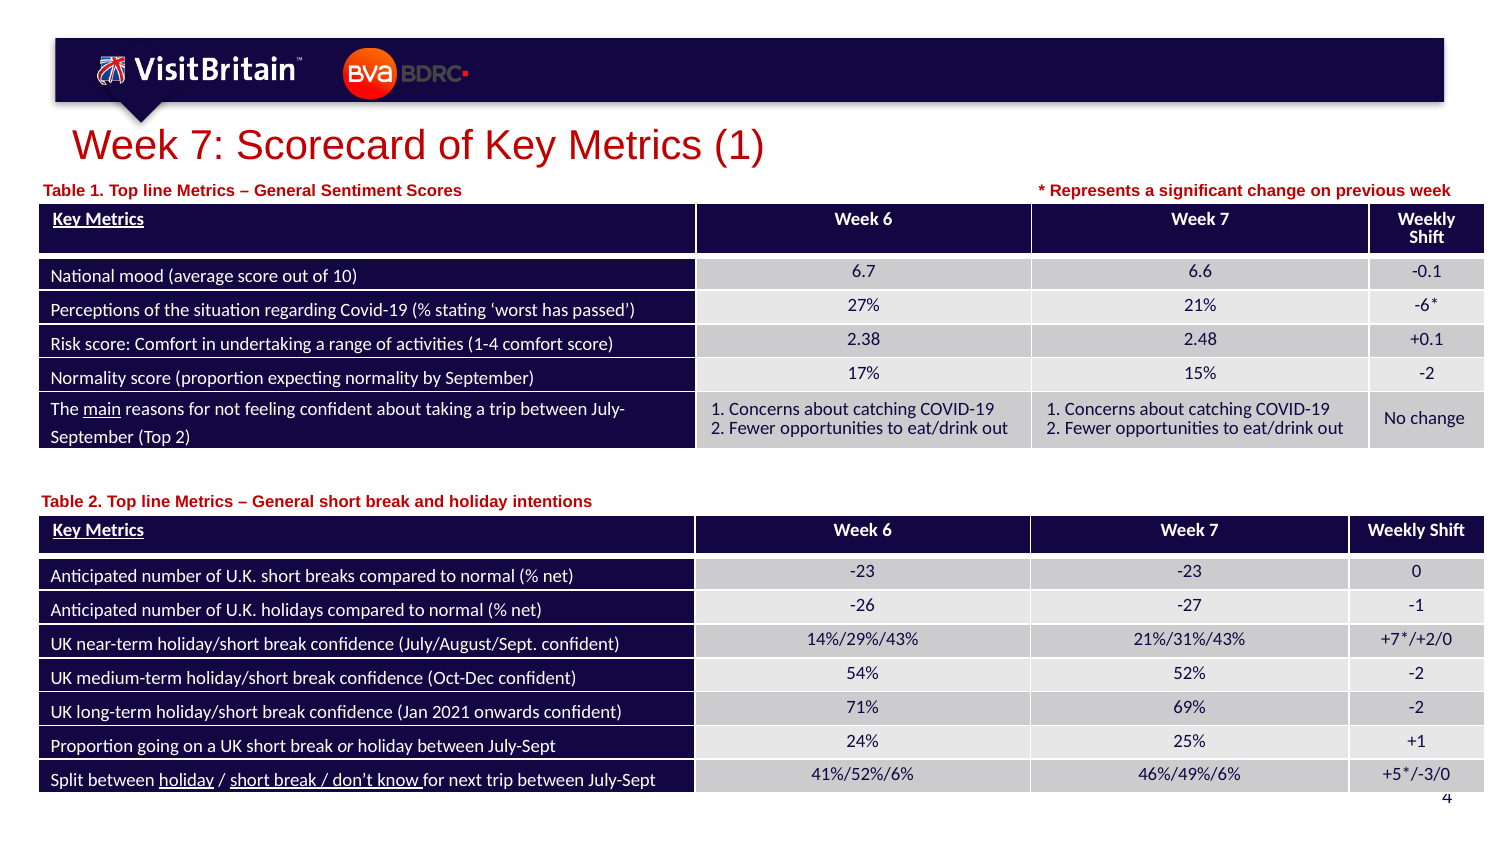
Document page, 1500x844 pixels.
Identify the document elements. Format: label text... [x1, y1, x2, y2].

table_cell National mood (average score out of 10) [39, 259, 695, 289]
table_cell Risk score: Comfort in undertaking a range of activities (1-4 comfort score) [39, 325, 695, 357]
table_cell 41%/52%/6% [696, 760, 1030, 792]
picture [95, 56, 306, 88]
table_cell 1. Concerns about catching COVID-19 2. Fewer opportunities to eat/drink out [1032, 392, 1368, 448]
table_cell 6.7 [697, 259, 1031, 289]
table_cell 17% [697, 358, 1031, 391]
table_header Week 7 [1031, 516, 1348, 553]
table_cell 6.6 [1032, 259, 1368, 289]
table_cell -2 [1350, 692, 1484, 725]
table_header Weekly Shift [1350, 516, 1484, 553]
table_cell -2 [1370, 358, 1484, 391]
table_header Week 6 [697, 204, 1031, 253]
table_cell -0.1 [1370, 259, 1484, 289]
table_cell -23 [696, 559, 1030, 589]
table_cell +7*/+2/0 [1350, 625, 1484, 657]
table_cell 15% [1032, 358, 1368, 391]
table_header Key Metrics [39, 516, 694, 553]
table_header Weekly Shift [1370, 204, 1484, 253]
picture [342, 48, 468, 99]
table_cell No change [1370, 392, 1484, 448]
table_cell Anticipated number of U.K. holidays compared to normal (% net) [39, 591, 694, 623]
table_cell 1. Concerns about catching COVID-19 2. Fewer opportunities to eat/drink out [697, 392, 1031, 448]
table_cell 25% [1031, 726, 1348, 758]
table_cell -26 [696, 591, 1030, 623]
table_cell -2 [1350, 659, 1484, 691]
table_cell Split between holiday / short break / don’t know for next trip between July-Sept [39, 760, 694, 792]
table_cell 2.38 [697, 325, 1031, 357]
table_header Week 7 [1032, 207, 1368, 253]
table_cell Proportion going on a UK short break or holiday between July-Sept [39, 726, 694, 758]
text_box * Represents a significant change on previous week [1023, 171, 1467, 207]
list Table 1. Top line Metrics – General Sentiment Scores [28, 172, 1023, 202]
table_cell -1 [1350, 591, 1484, 623]
table_cell 71% [696, 692, 1030, 725]
table_cell 24% [696, 726, 1030, 758]
table_cell 14%/29%/43% [696, 625, 1030, 657]
table_cell 0 [1350, 559, 1484, 589]
table_header Week 6 [696, 516, 1030, 553]
table_cell -6* [1370, 291, 1484, 323]
table_cell 54% [696, 659, 1030, 691]
table_cell +5*/-3/0 [1350, 760, 1484, 792]
table_cell +1 [1350, 726, 1484, 758]
list Table 2. Top line Metrics – General short break and holiday intentions [26, 483, 1438, 513]
table_cell 52% [1031, 659, 1348, 691]
table_cell UK medium-term holiday/short break confidence (Oct-Dec confident) [39, 659, 694, 691]
table_cell UK near-term holiday/short break confidence (July/August/Sept. confident) [39, 625, 694, 657]
table_cell -27 [1031, 591, 1348, 623]
table_cell The main reasons for not feeling confident about taking a trip between July-September (Top 2) [39, 392, 695, 448]
table_cell 21% [1032, 291, 1368, 323]
table_cell 46%/49%/6% [1031, 760, 1348, 792]
table_cell -23 [1031, 559, 1348, 589]
table_cell Perceptions of the situation regarding Covid-19 (% stating ‘worst has passed’) [39, 291, 695, 323]
table_cell Normality score (proportion expecting normality by September) [39, 358, 695, 391]
table_cell +0.1 [1370, 325, 1484, 357]
table_header Key Metrics [39, 204, 695, 253]
table_cell 27% [697, 291, 1031, 323]
table_cell 21%/31%/43% [1031, 625, 1348, 657]
table_cell UK long-term holiday/short break confidence (Jan 2021 onwards confident) [39, 692, 694, 725]
title Week 7: Scorecard of Key Metrics (1) [57, 108, 1445, 172]
table_cell 2.48 [1032, 325, 1368, 357]
table_cell 69% [1031, 692, 1348, 725]
table_cell Anticipated number of U.K. short breaks compared to normal (% net) [39, 559, 694, 589]
